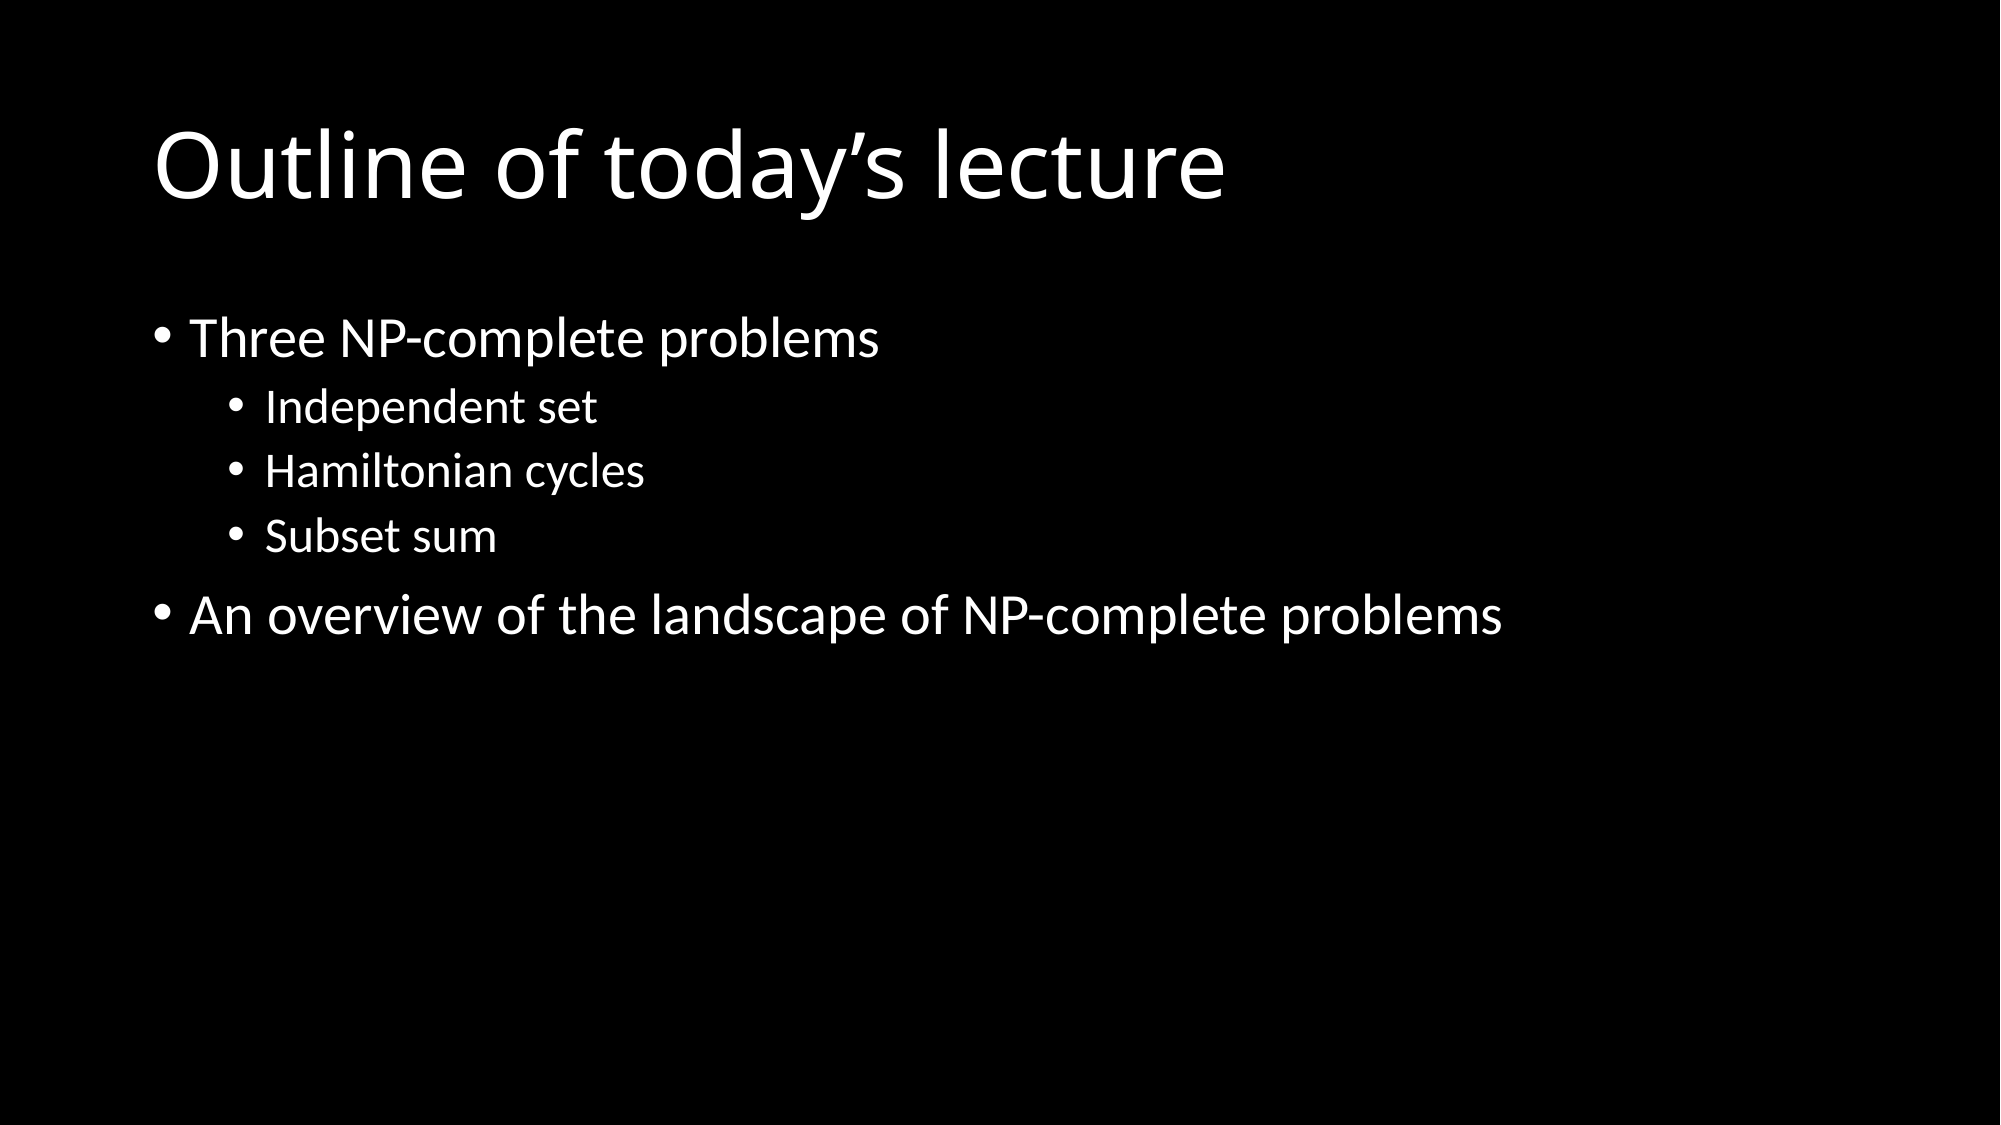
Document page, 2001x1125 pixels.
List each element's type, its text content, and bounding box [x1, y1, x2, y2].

list Three NP-complete problems Independent set Hamiltonian cycles Subset sum An overview of the landscape of NP-complete problems [137, 299, 1863, 1014]
title Outline of today’s lecture [137, 59, 1863, 278]
